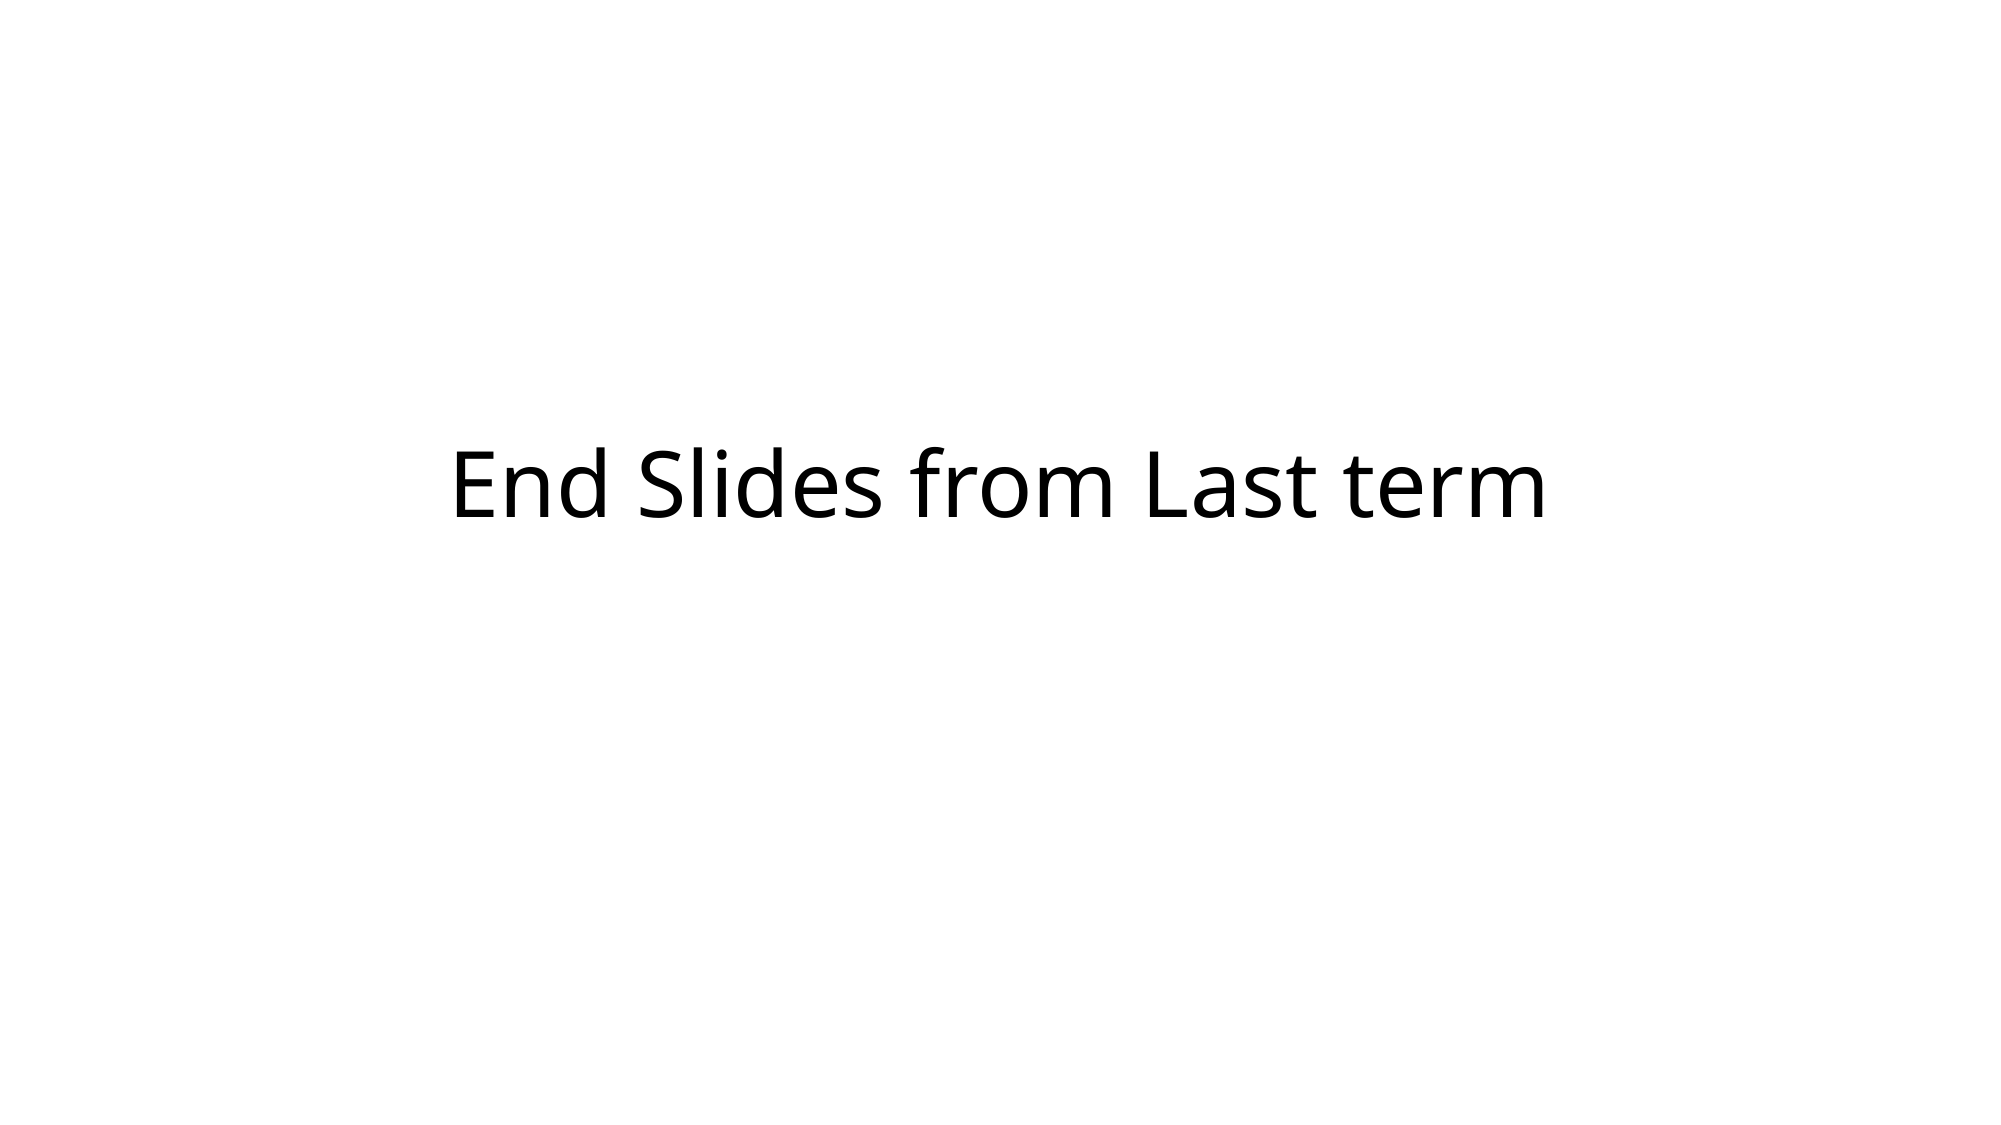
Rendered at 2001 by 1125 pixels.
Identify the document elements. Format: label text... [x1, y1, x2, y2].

title End Slides from Last term [137, 379, 1863, 597]
